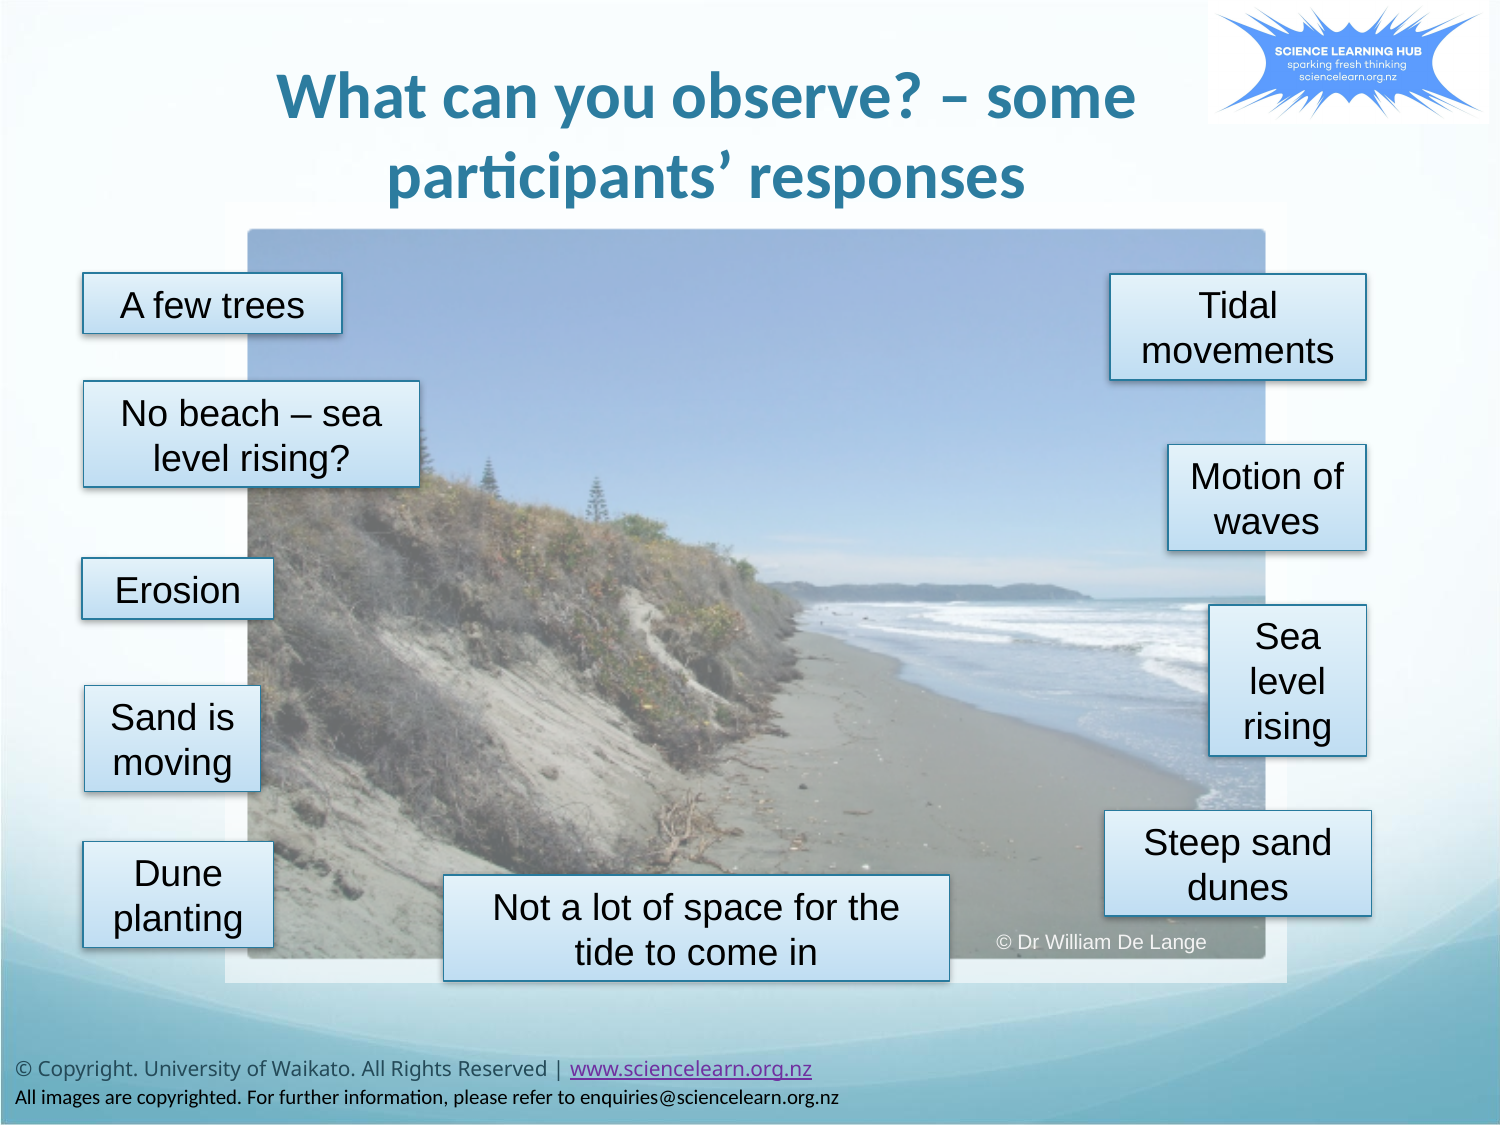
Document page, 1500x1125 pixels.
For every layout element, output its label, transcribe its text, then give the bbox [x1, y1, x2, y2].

text_box Steep sand dunes [1291, 810, 1372, 917]
text_box Erosion [82, 558, 219, 619]
text_box A few trees [82, 273, 219, 334]
text_box Tidal movements [1291, 273, 1366, 380]
picture [0, 0, 1500, 1125]
text_box © Copyright. University of Waikato. All Rights Reserved | www.sciencelearn.org.nz All images are copyrighted. For further information, please refer to enquiries@sciencelearn.org.nz [0, 1065, 908, 1125]
text_box Sea level rising [1291, 604, 1367, 757]
text_box No beach – sea level rising? [83, 380, 219, 487]
text_box Sand is moving [84, 685, 219, 792]
text_box What can you observe? – some participants’ responses [141, 44, 1272, 222]
text_box Motion of waves [1291, 444, 1366, 551]
text_box Dune planting [82, 841, 219, 948]
